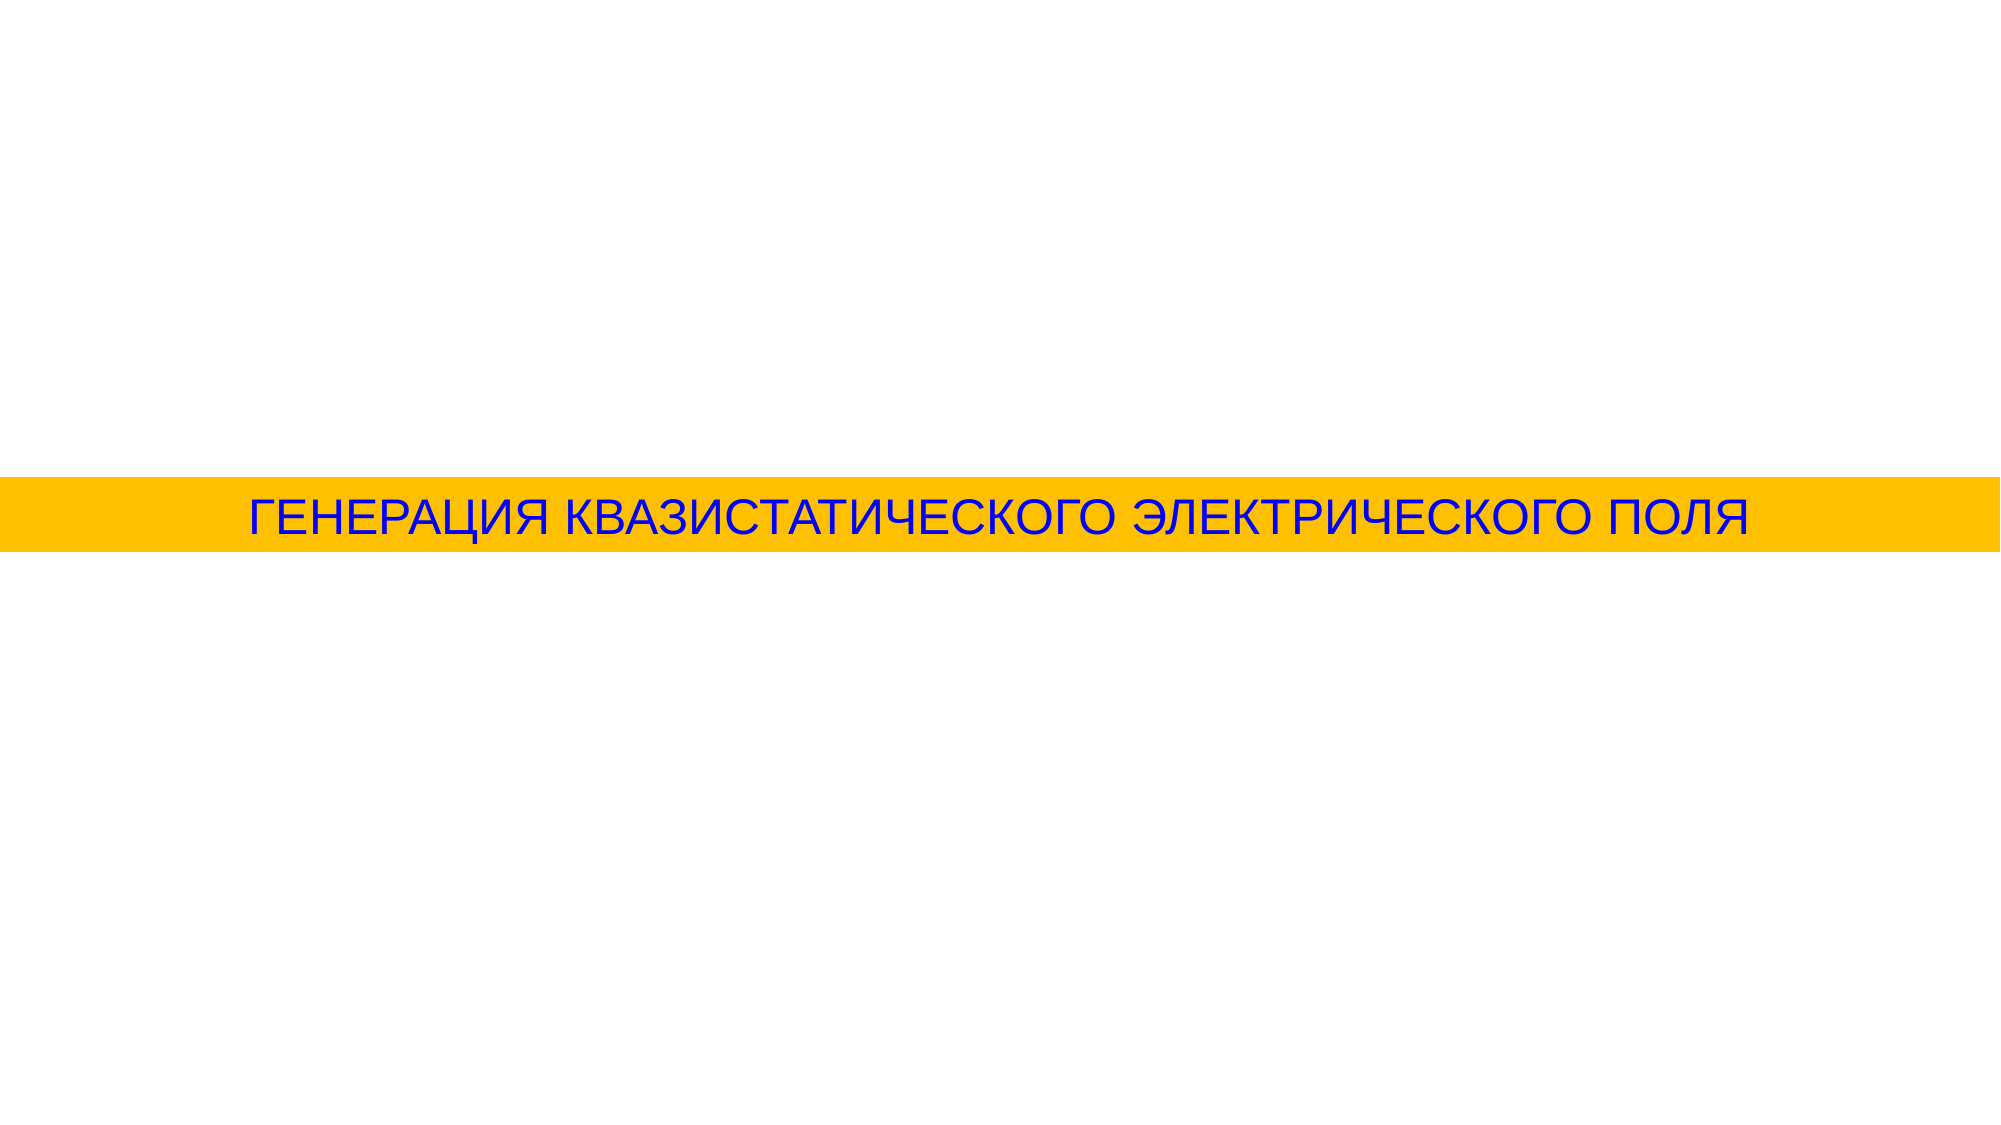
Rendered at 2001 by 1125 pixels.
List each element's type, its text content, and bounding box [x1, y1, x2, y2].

text_box ГЕНЕРАЦИЯ КВАЗИСТАТИЧЕСКОГО ЭЛЕКТРИЧЕСКОГО ПОЛЯ [0, 477, 2000, 552]
